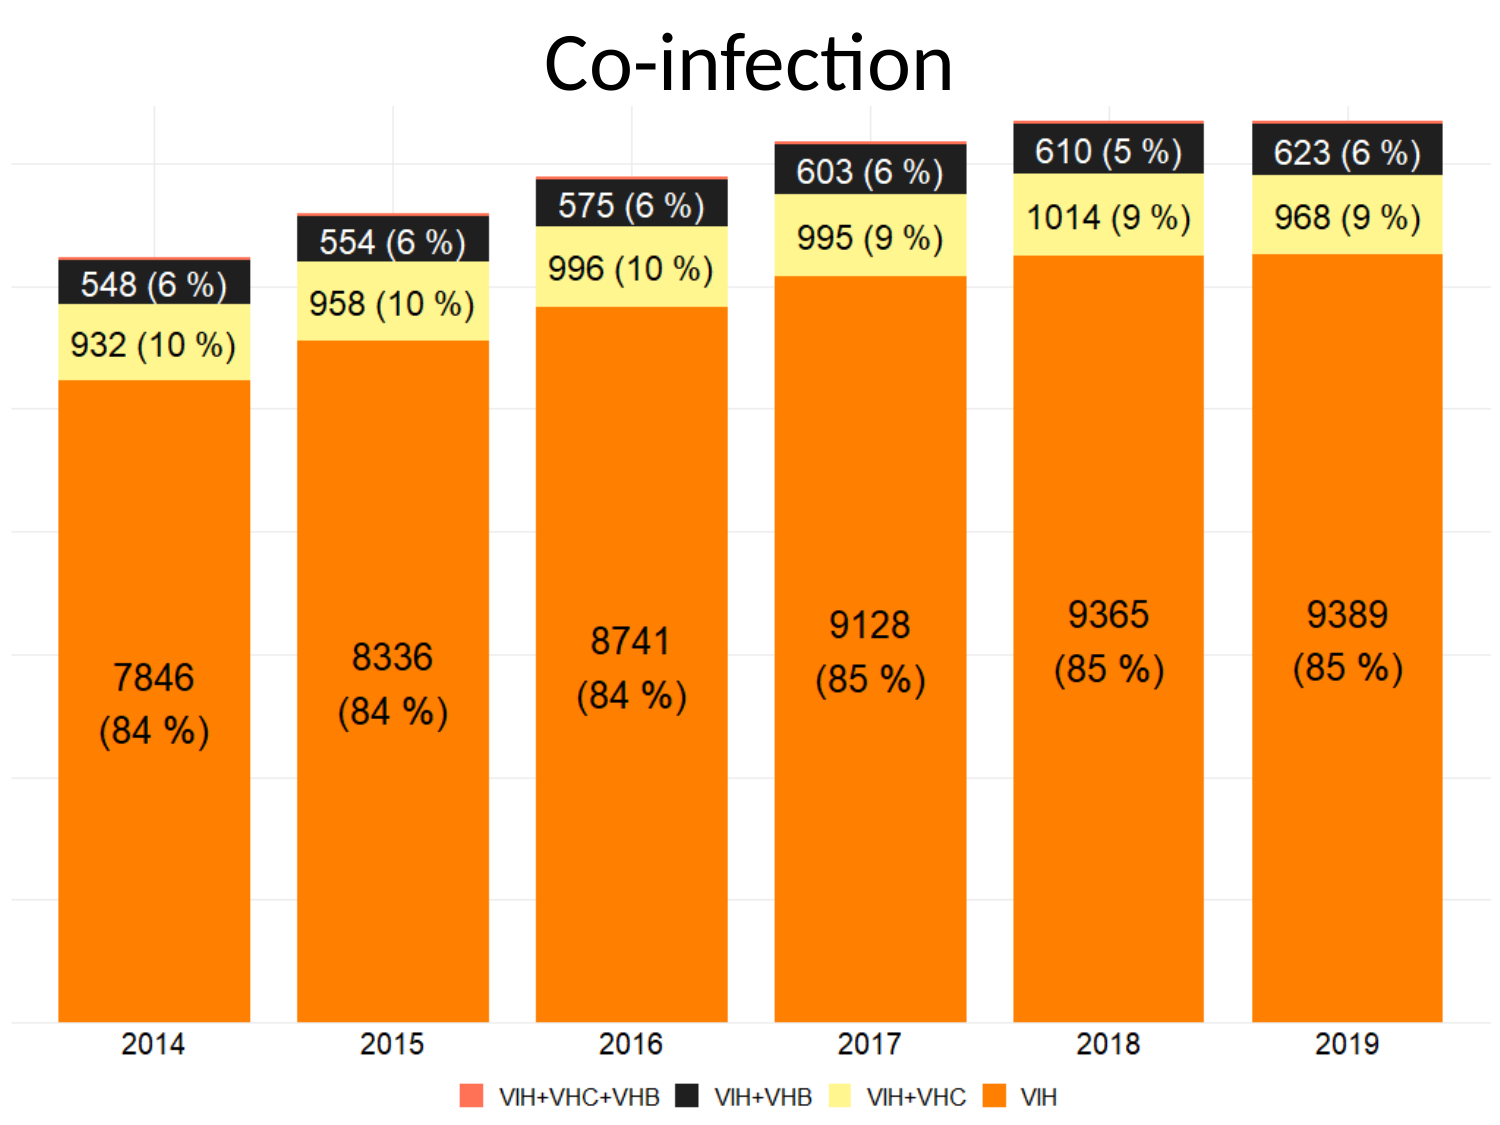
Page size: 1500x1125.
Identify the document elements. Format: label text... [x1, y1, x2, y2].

text_box Co-infection [0, 0, 1500, 99]
picture [0, 99, 1500, 1125]
